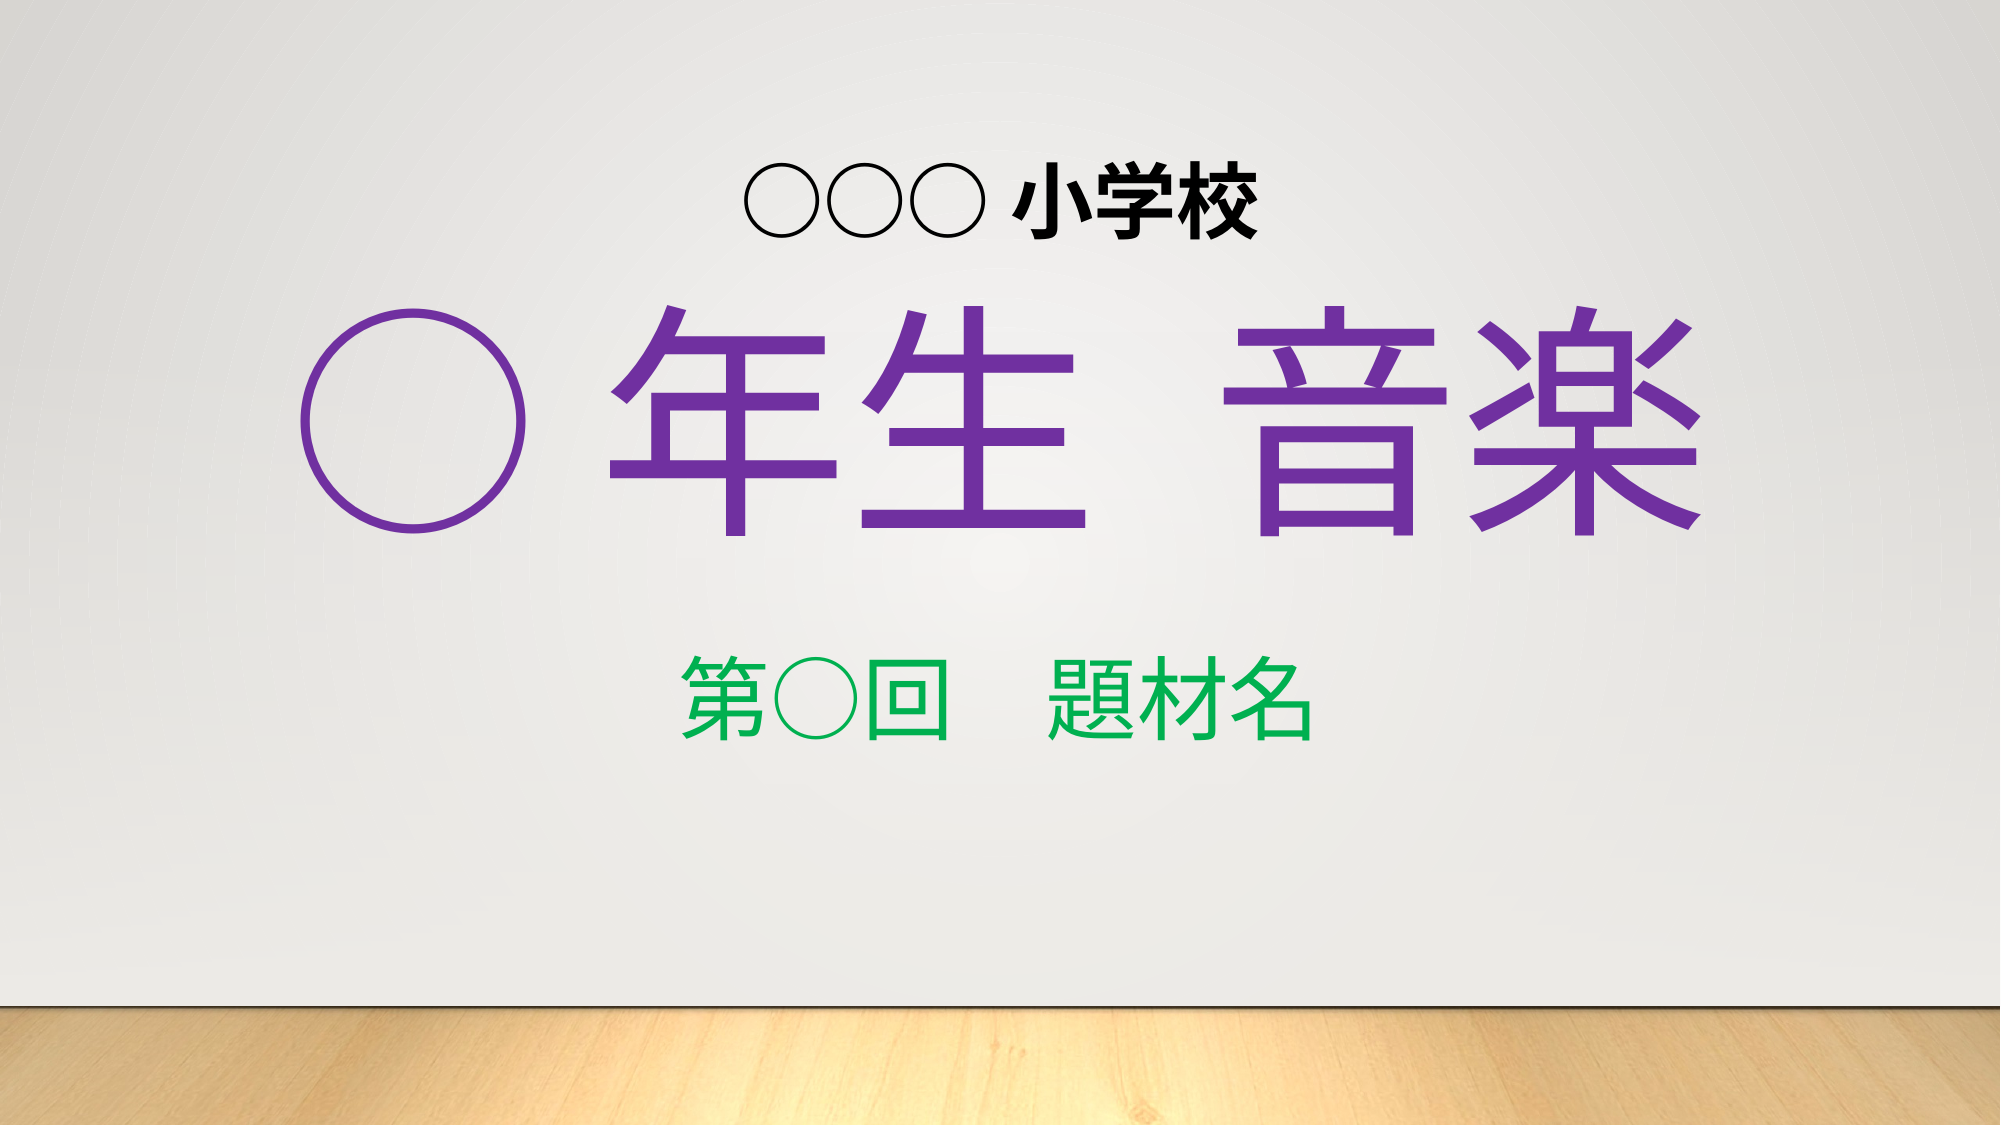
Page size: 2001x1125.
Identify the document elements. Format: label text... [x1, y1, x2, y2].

title ○年生 音楽 [219, 314, 1781, 578]
text_box 第○回 題材名 [664, 634, 1336, 760]
text_box ○○○小学校 [725, 141, 1275, 257]
picture [0, 1006, 2000, 1125]
